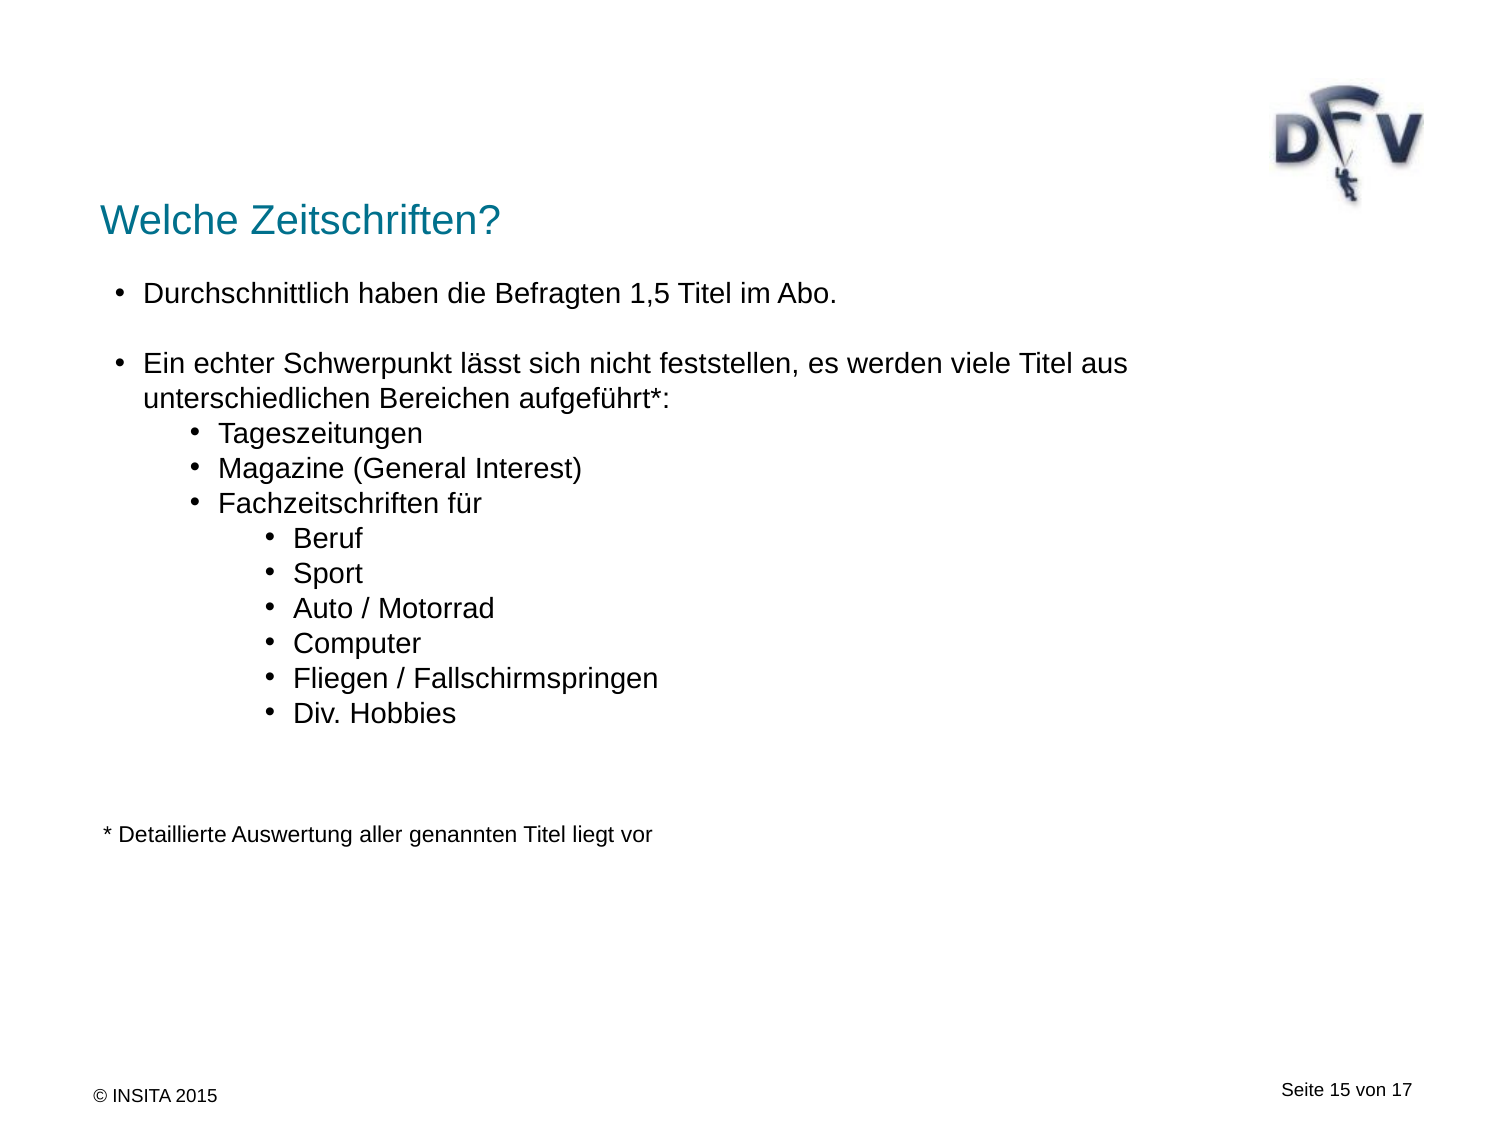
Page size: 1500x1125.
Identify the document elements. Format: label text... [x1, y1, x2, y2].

picture [1270, 78, 1424, 243]
title Welche Zeitschriften? [100, 55, 1270, 243]
text_box * Detaillierte Auswertung aller genannten Titel liegt vor [88, 820, 939, 855]
chart [88, 255, 1424, 813]
